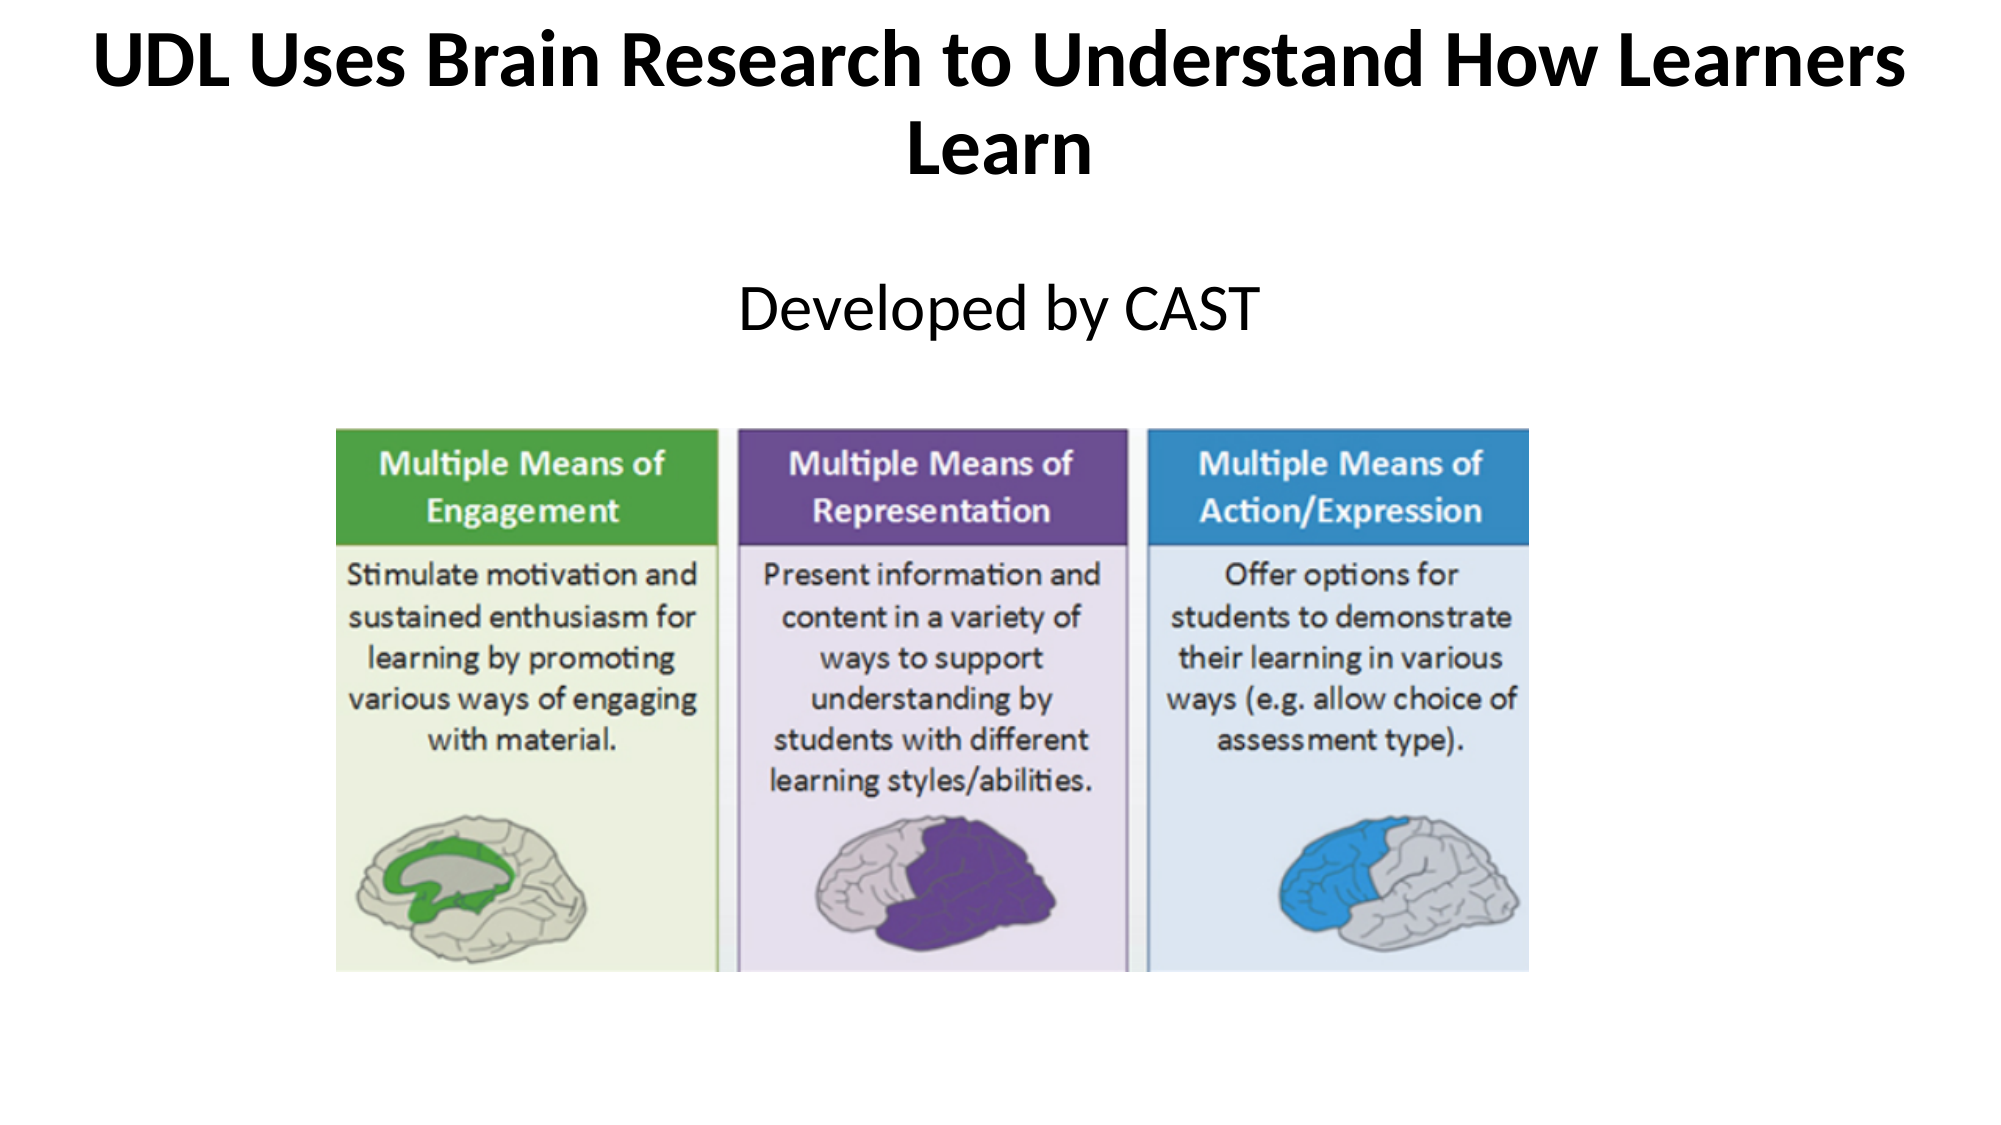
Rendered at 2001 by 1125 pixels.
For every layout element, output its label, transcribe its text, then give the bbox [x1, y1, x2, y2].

title UDL Uses Brain Research to Understand How Learners Learn Developed by CAST [0, 0, 2000, 362]
picture [336, 428, 1530, 973]
